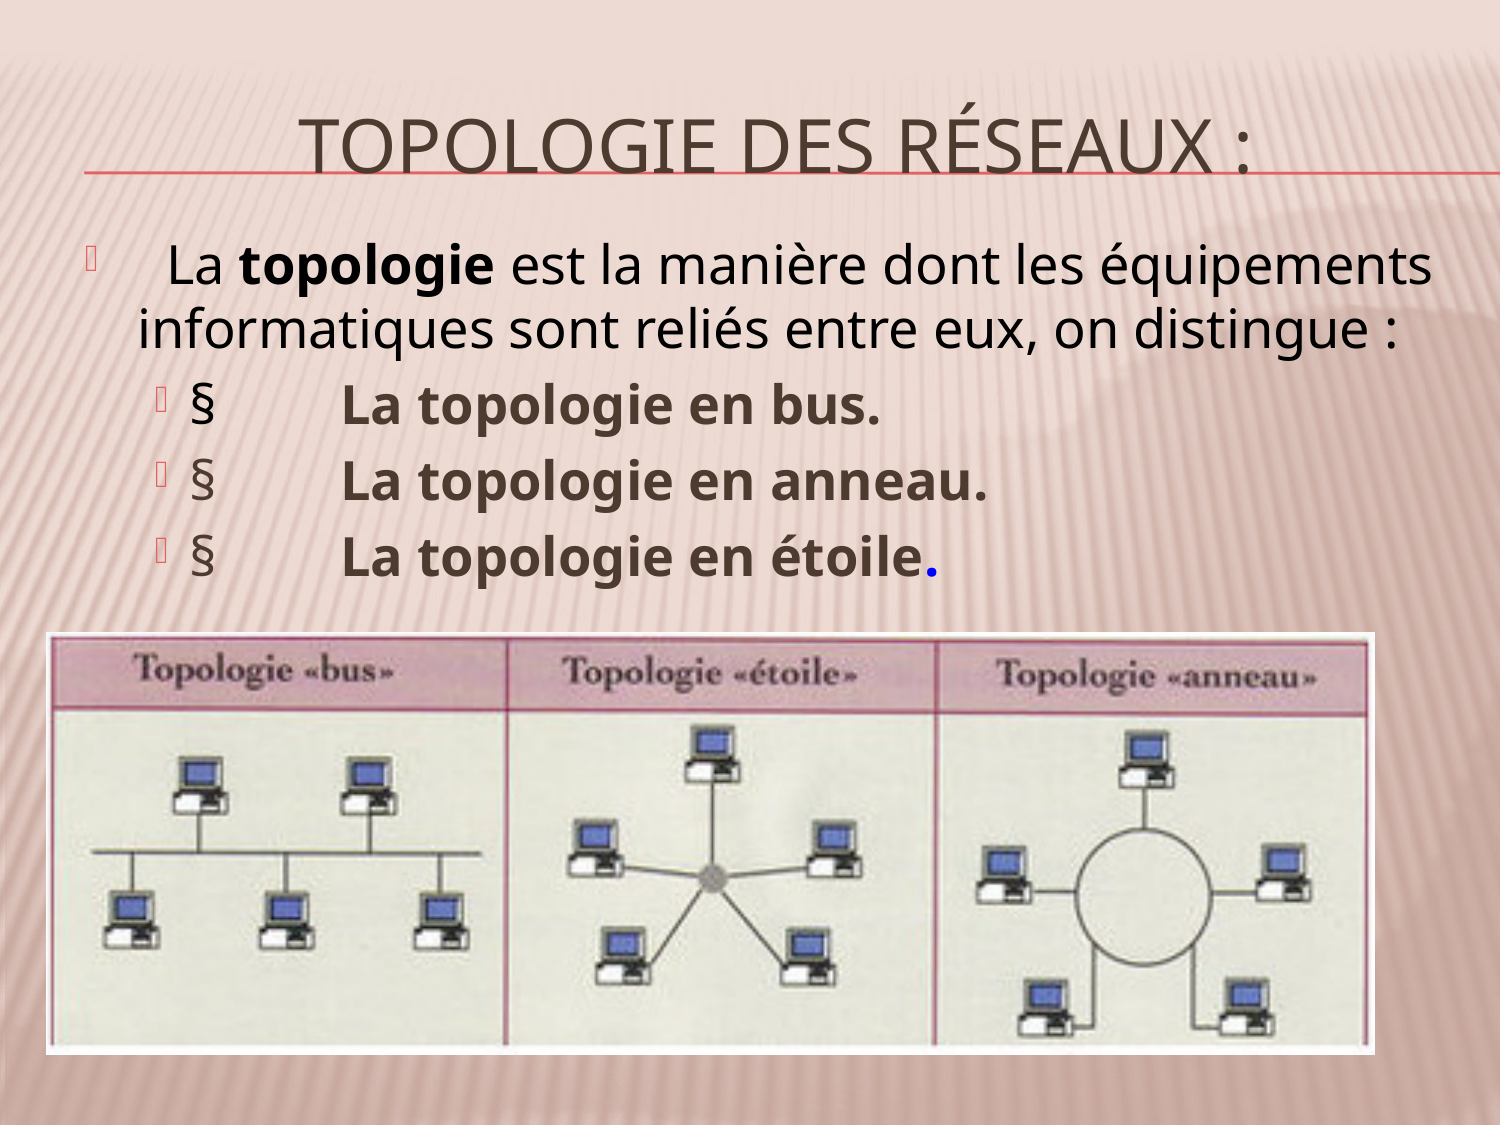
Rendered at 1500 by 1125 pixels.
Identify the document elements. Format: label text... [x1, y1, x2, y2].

title Topologie des réseaux : [49, 75, 1475, 213]
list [46, 632, 1376, 1055]
list La topologie est la manière dont les équipements informatiques sont reliés entre eux, on distingue : § La topologie en bus. § La topologie en anneau. § La topologie en étoile. [70, 222, 1464, 616]
